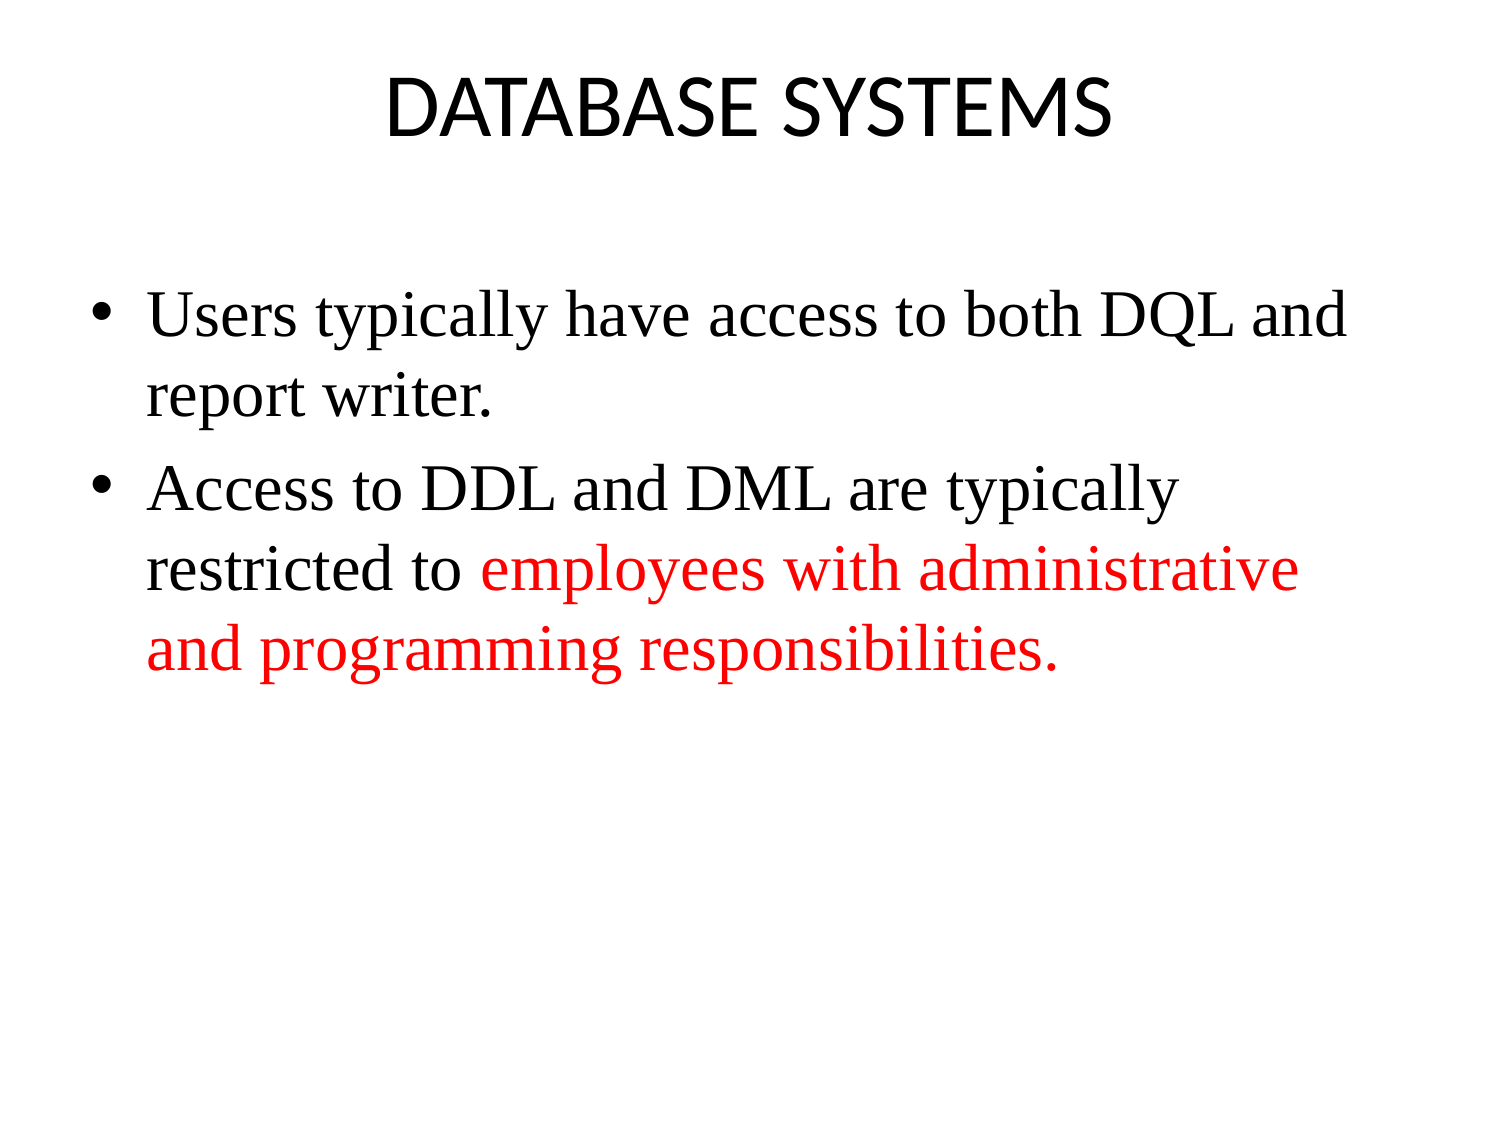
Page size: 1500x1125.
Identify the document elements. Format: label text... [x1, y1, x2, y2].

list Users typically have access to both DQL and report writer. Access to DDL and DML are typically restricted to employees with administrative and programming responsibilities. [75, 262, 1425, 1038]
title DATABASE SYSTEMS [75, 37, 1425, 163]
